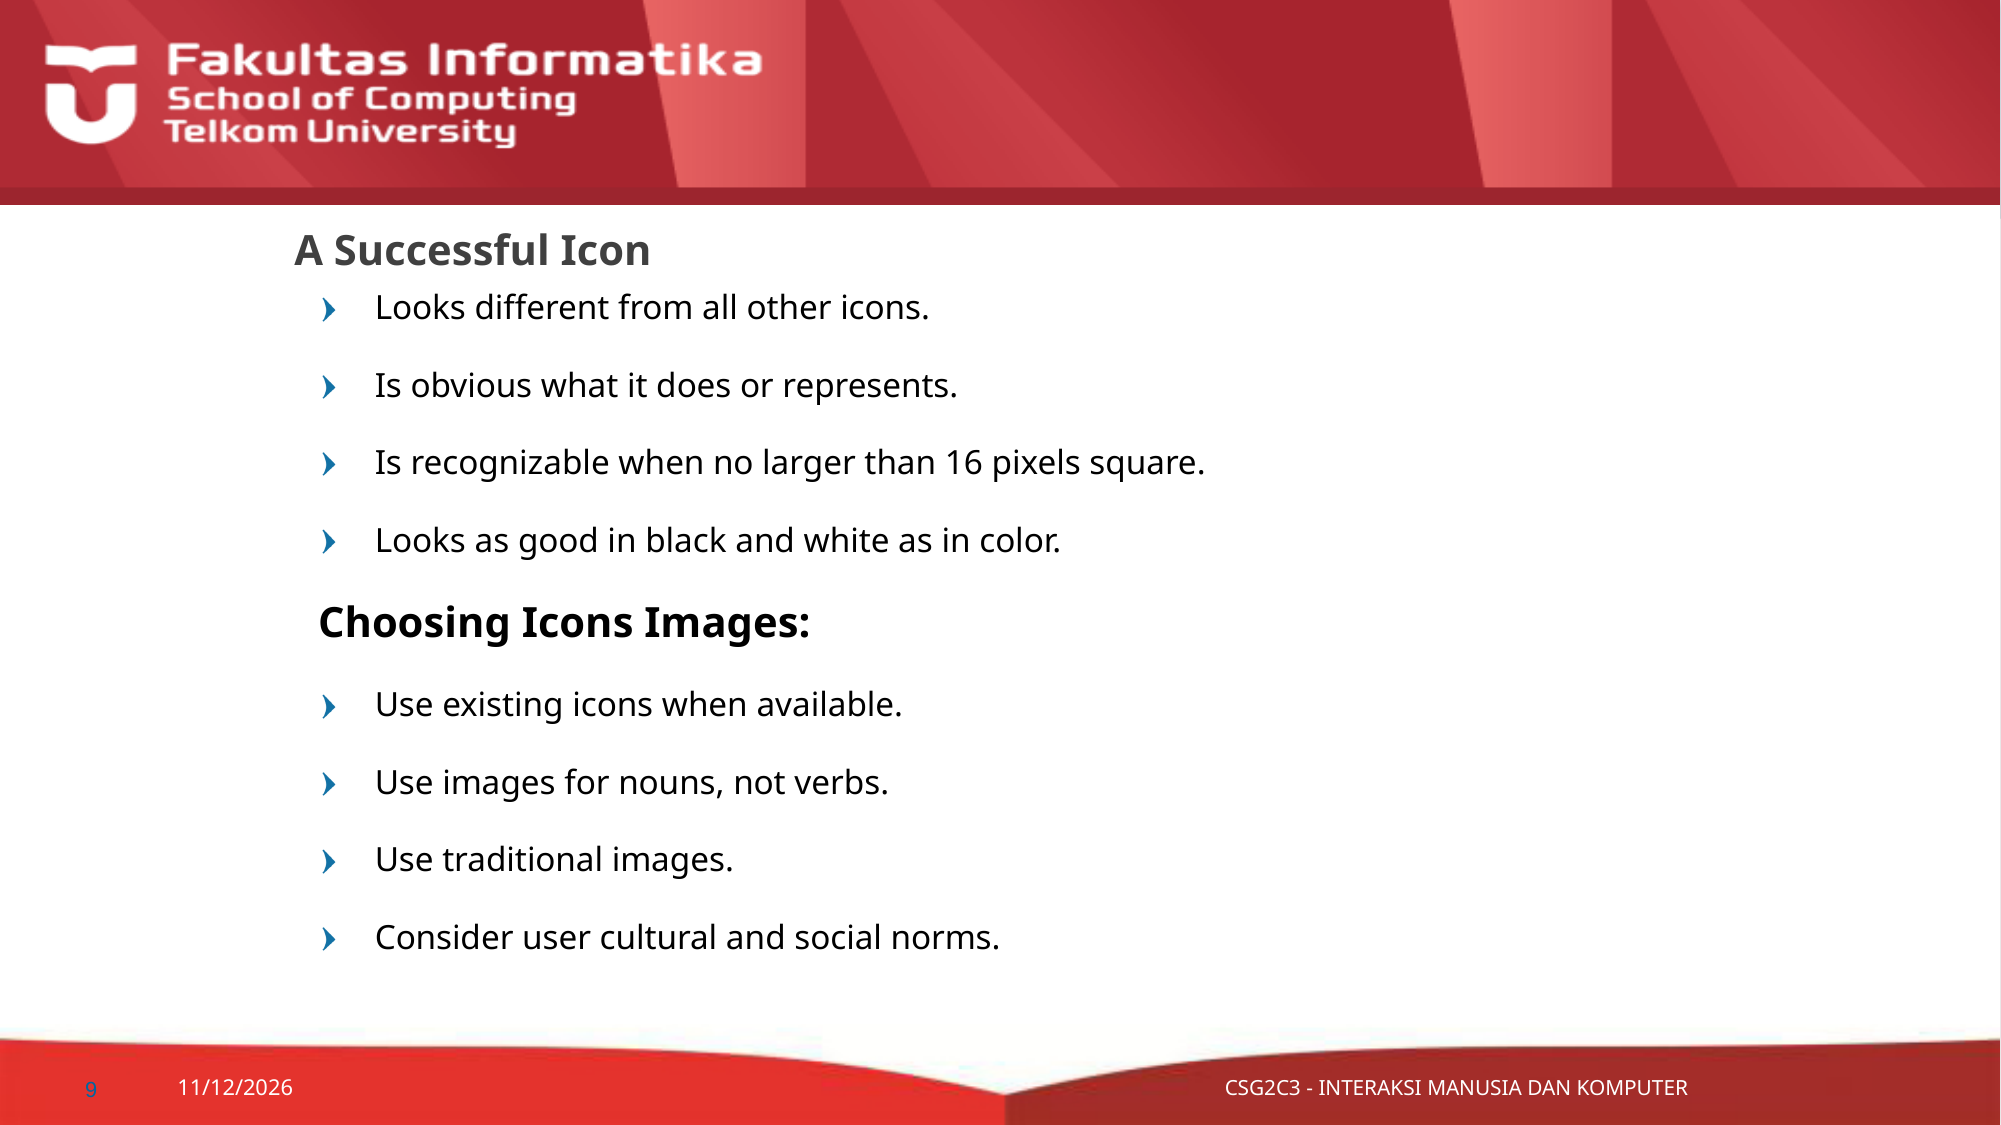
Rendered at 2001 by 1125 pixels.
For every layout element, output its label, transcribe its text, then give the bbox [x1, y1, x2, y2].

footer CSG2C3 - INTERAKSI MANUSIA DAN KOMPUTER [1210, 1067, 1998, 1125]
picture [318, 687, 338, 720]
picture [318, 368, 338, 400]
picture [318, 842, 338, 875]
slide_number 9 [85, 1058, 164, 1119]
list Looks different from all other icons. Is obvious what it does or represents. Is recognizable when no larger than 16 pixels square. Looks as good in black and white as in color. Choosing Icons Images: Use existing icons when available. Use images for nouns, not verbs. Use traditional images. Consider user cultural and social norms. [303, 278, 1454, 1022]
picture [0, 0, 2001, 1125]
picture [318, 445, 338, 477]
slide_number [177, 1058, 537, 1119]
picture [318, 522, 338, 555]
picture [318, 290, 338, 323]
picture [318, 920, 338, 952]
title A Successful Icon [279, 219, 1430, 279]
picture [318, 765, 338, 797]
